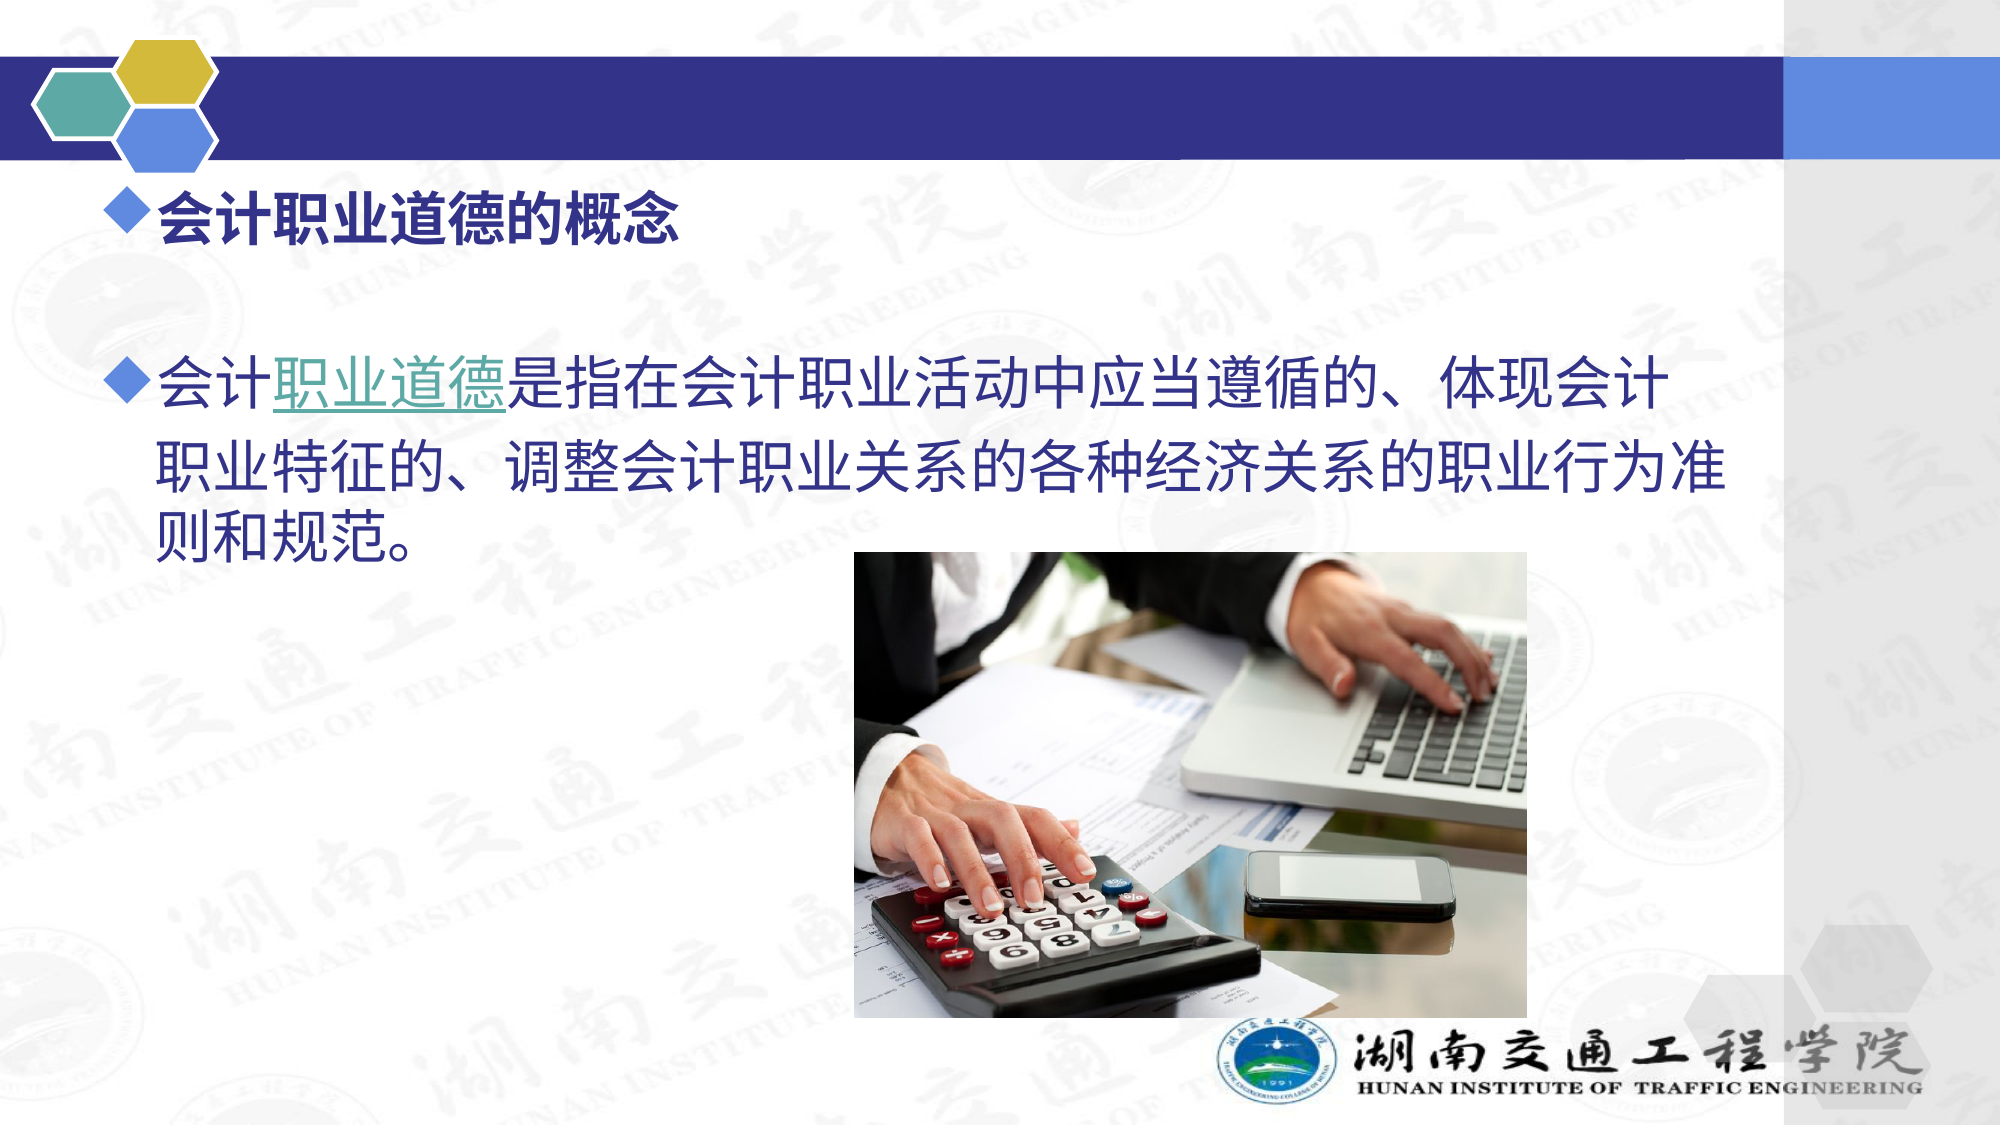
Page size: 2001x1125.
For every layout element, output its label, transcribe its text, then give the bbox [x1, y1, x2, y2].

picture [200, 160, 1783, 974]
picture [0, 161, 1783, 1125]
picture [0, 0, 1783, 56]
list 会计职业道德的概念 会计职业道德是指在会计职业活动中应当遵循的、体现会计职业特征的、调整会计职业关系的各种经济关系的职业行为准则和规范。 [83, 174, 1743, 1038]
picture [854, 552, 1527, 1018]
